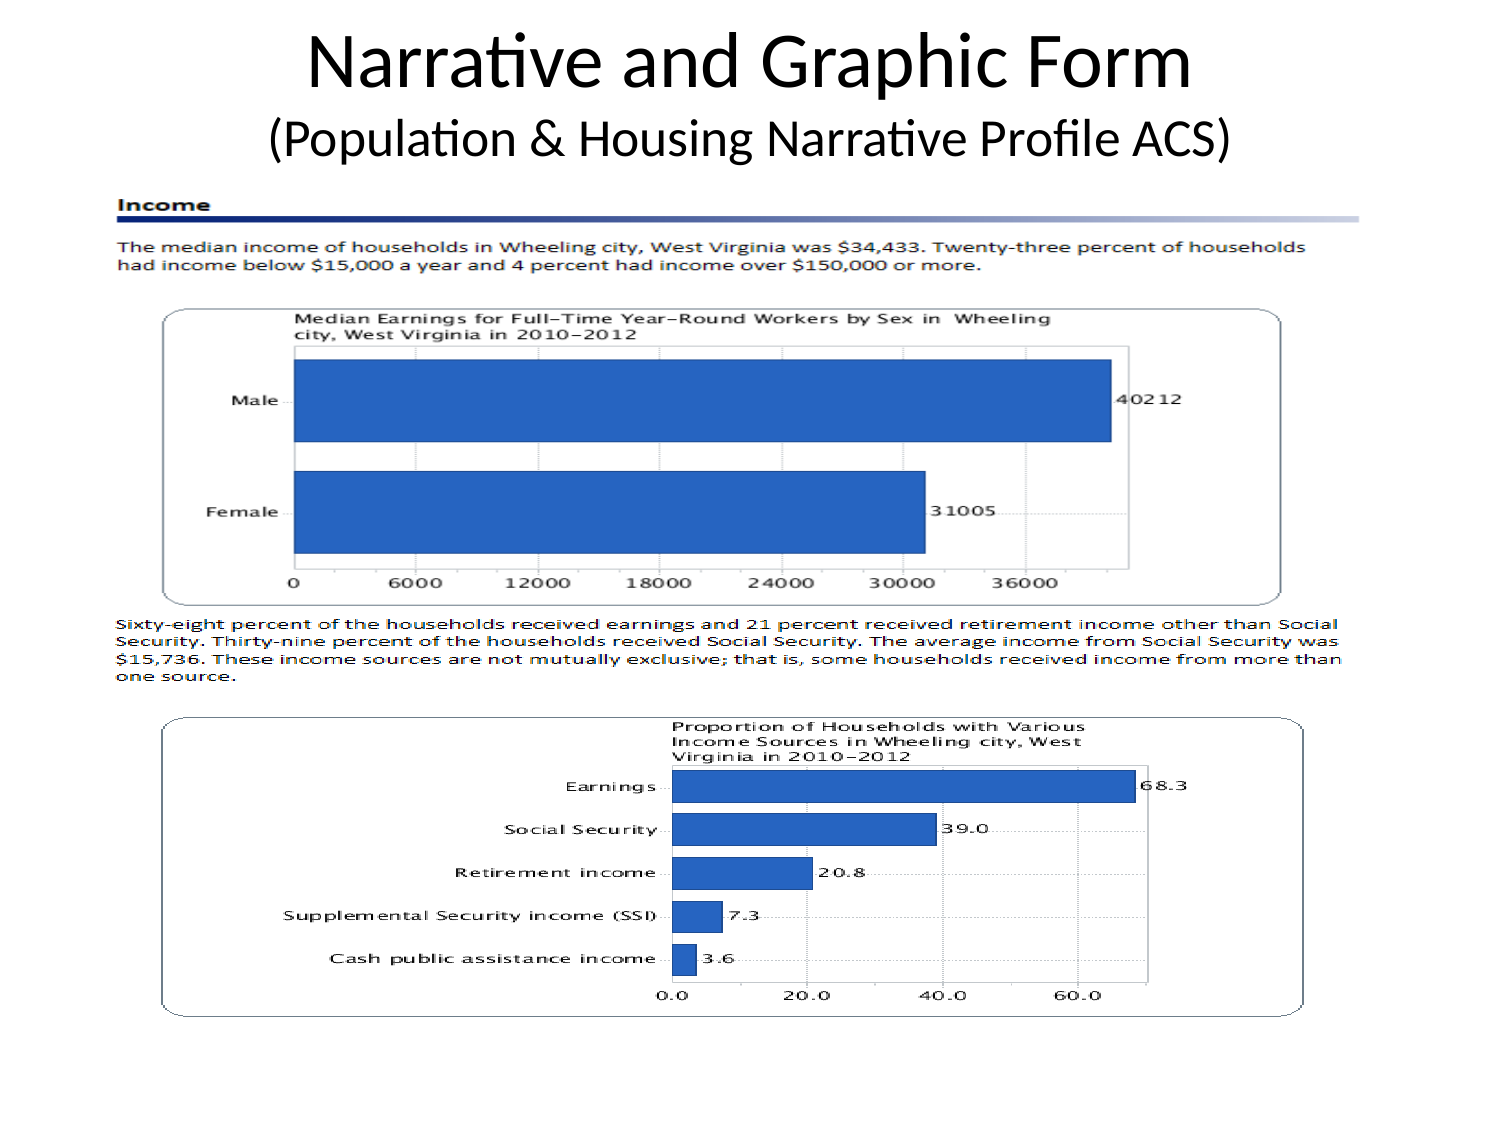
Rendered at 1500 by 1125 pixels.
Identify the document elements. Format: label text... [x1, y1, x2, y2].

picture [112, 197, 1363, 610]
picture [99, 612, 1363, 1024]
title Narrative and Graphic Form (Population & Housing Narrative Profile ACS) [0, 0, 1500, 175]
